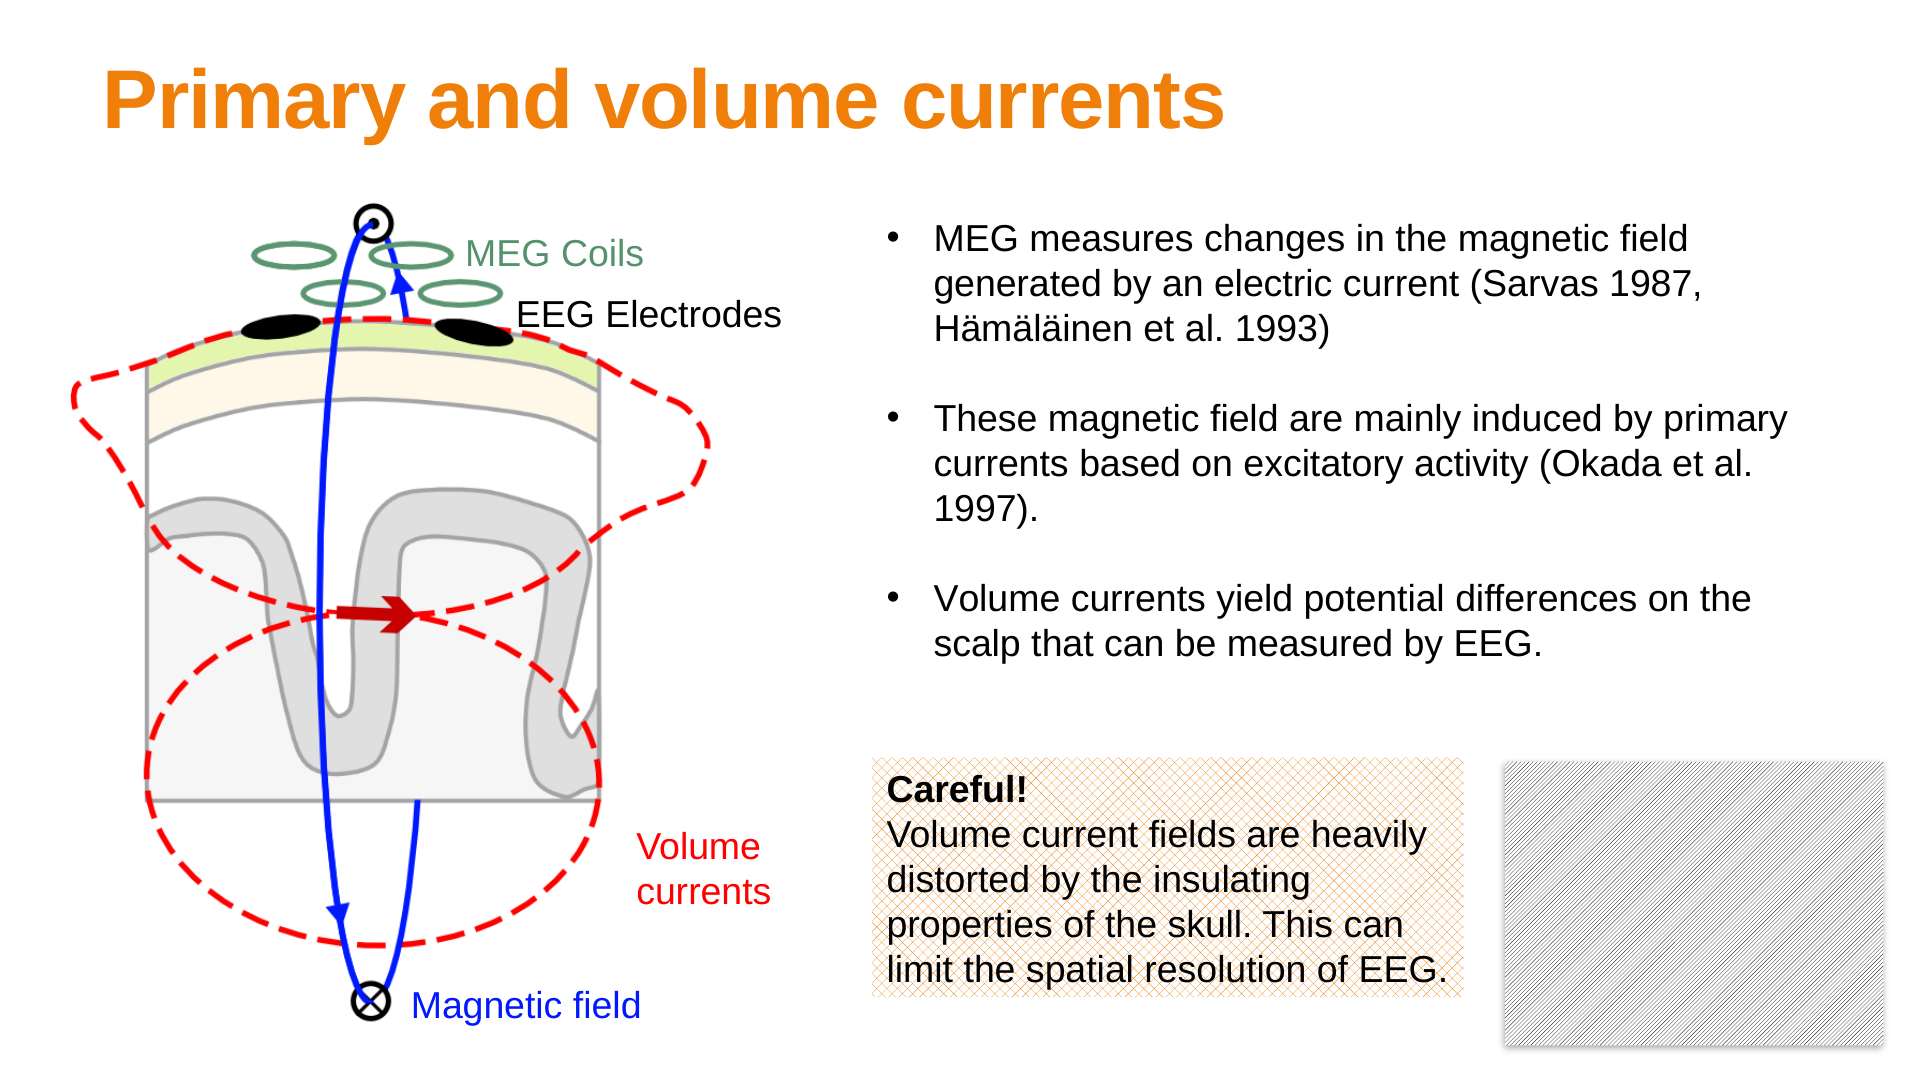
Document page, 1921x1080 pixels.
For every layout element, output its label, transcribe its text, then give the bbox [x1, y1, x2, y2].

text_box Careful! Volume current fields are heavily distorted by the insulating properties of the skull. This can limit the spatial resolution of EEG. [871, 757, 1464, 998]
text_box EEG Electrodes [750, 282, 798, 343]
title Primary and volume currents [102, 34, 1818, 146]
text_box [1504, 761, 1884, 1046]
text_box Volume currents [750, 814, 787, 920]
picture [11, 159, 746, 1032]
text_box MEG measures changes in the magnetic field generated by an electric current (Sarvas 1987, Hämäläinen et al. 1993) These magnetic field are mainly induced by primary currents based on excitatory activity (Okada et al. 1997). Volume currents yield potential differences on the scalp that can be measured by EEG. [871, 206, 1847, 672]
